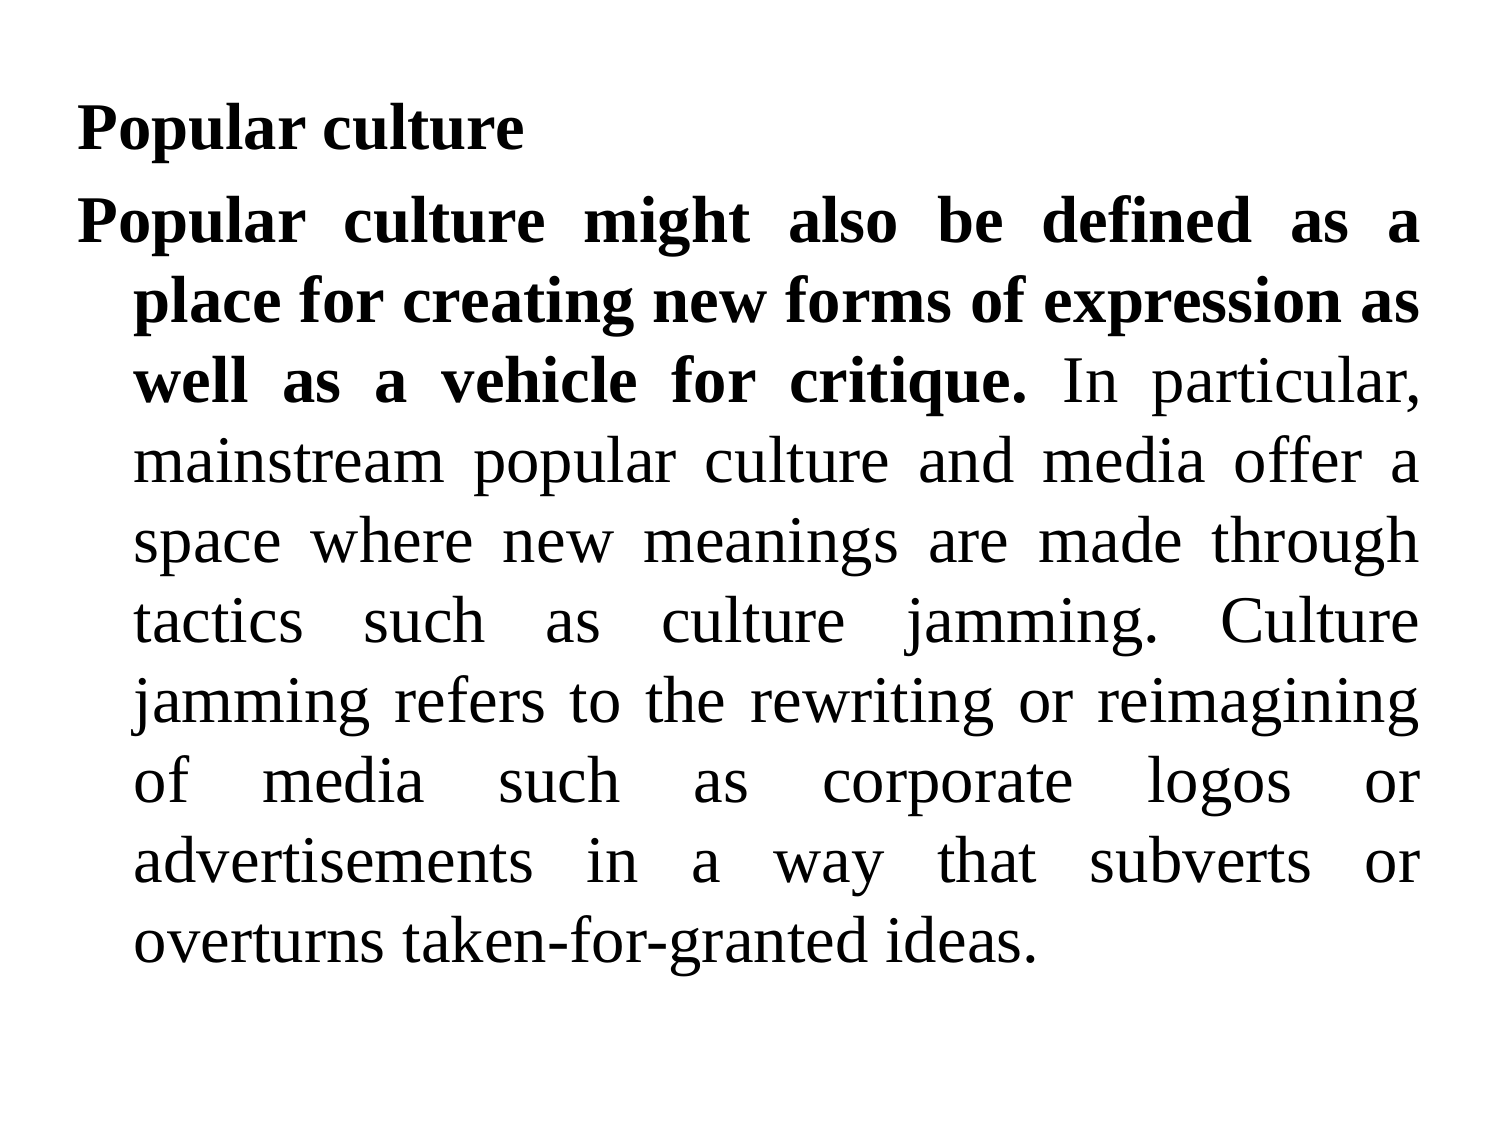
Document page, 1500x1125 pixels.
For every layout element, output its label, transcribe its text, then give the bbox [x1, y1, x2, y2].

list Popular culture Popular culture might also be defined as a place for creating new forms of expression as well as a vehicle for critique. In particular, mainstream popular culture and media offer a space where new meanings are made through tactics such as culture jamming. Culture jamming refers to the rewriting or reimagining of media such as corporate logos or advertisements in a way that subverts or overturns taken-for-granted ideas. [62, 75, 1438, 1050]
